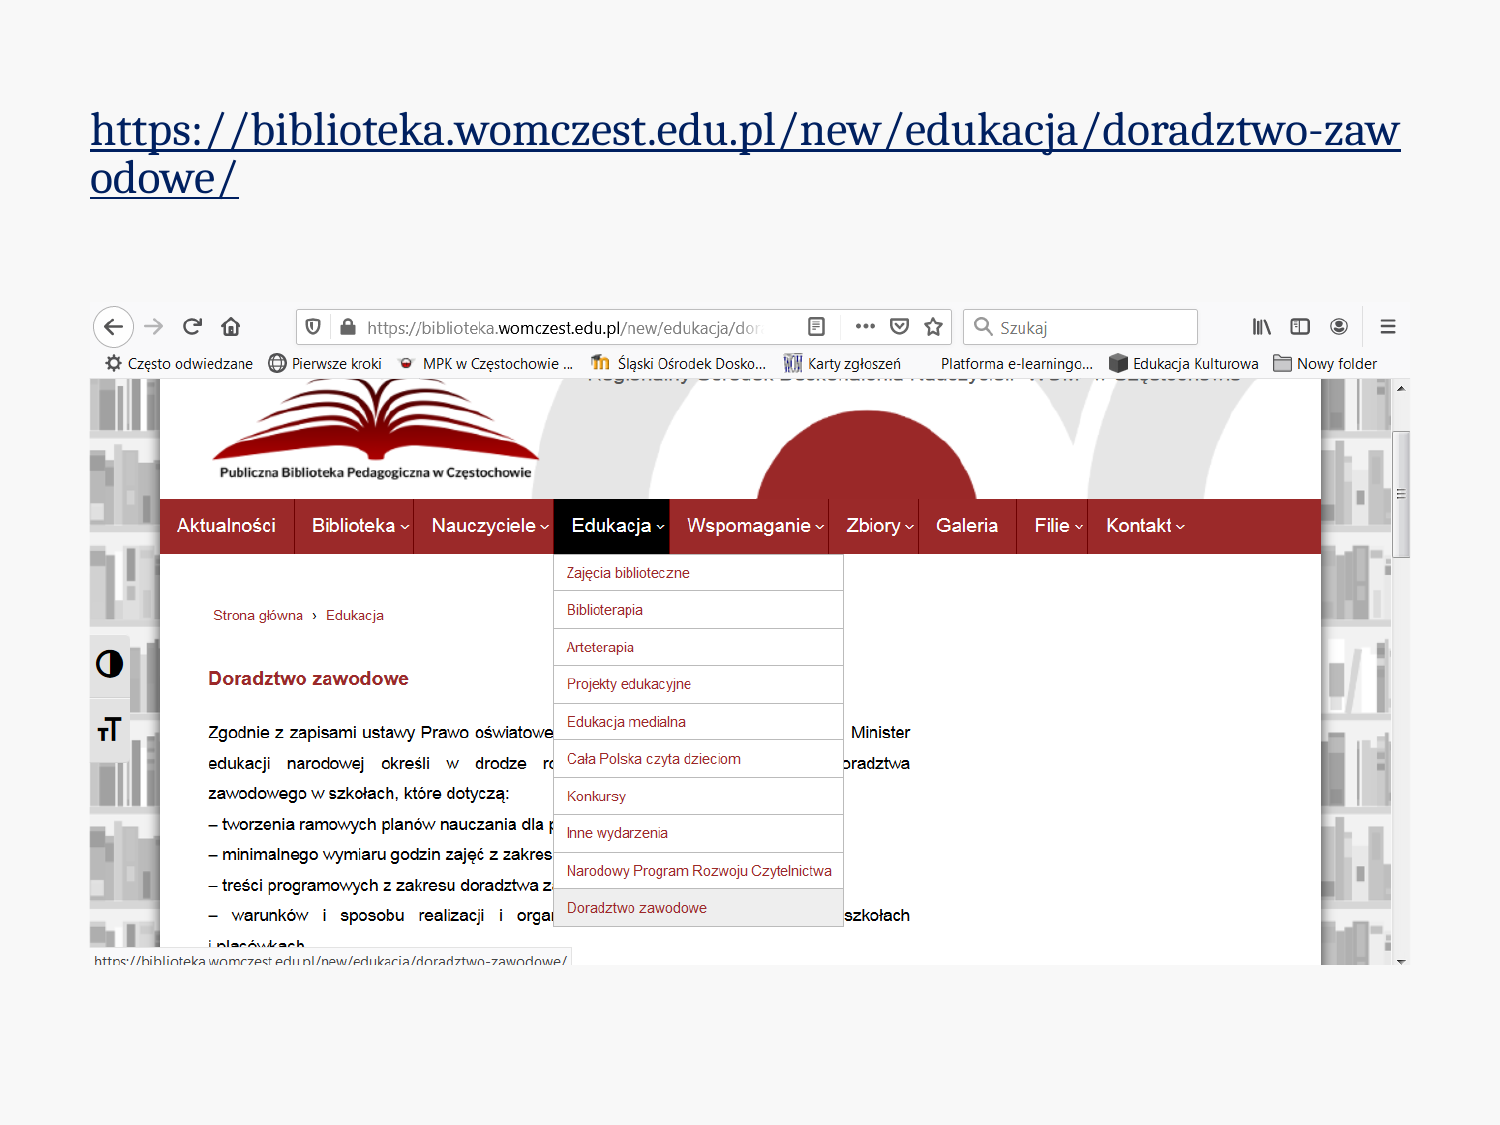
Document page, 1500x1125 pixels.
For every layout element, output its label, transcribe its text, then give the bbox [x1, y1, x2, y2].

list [89, 302, 1411, 965]
title https://biblioteka.womczest.edu.pl/new/edukacja/doradztwo-zawodowe/ [75, 90, 1425, 278]
